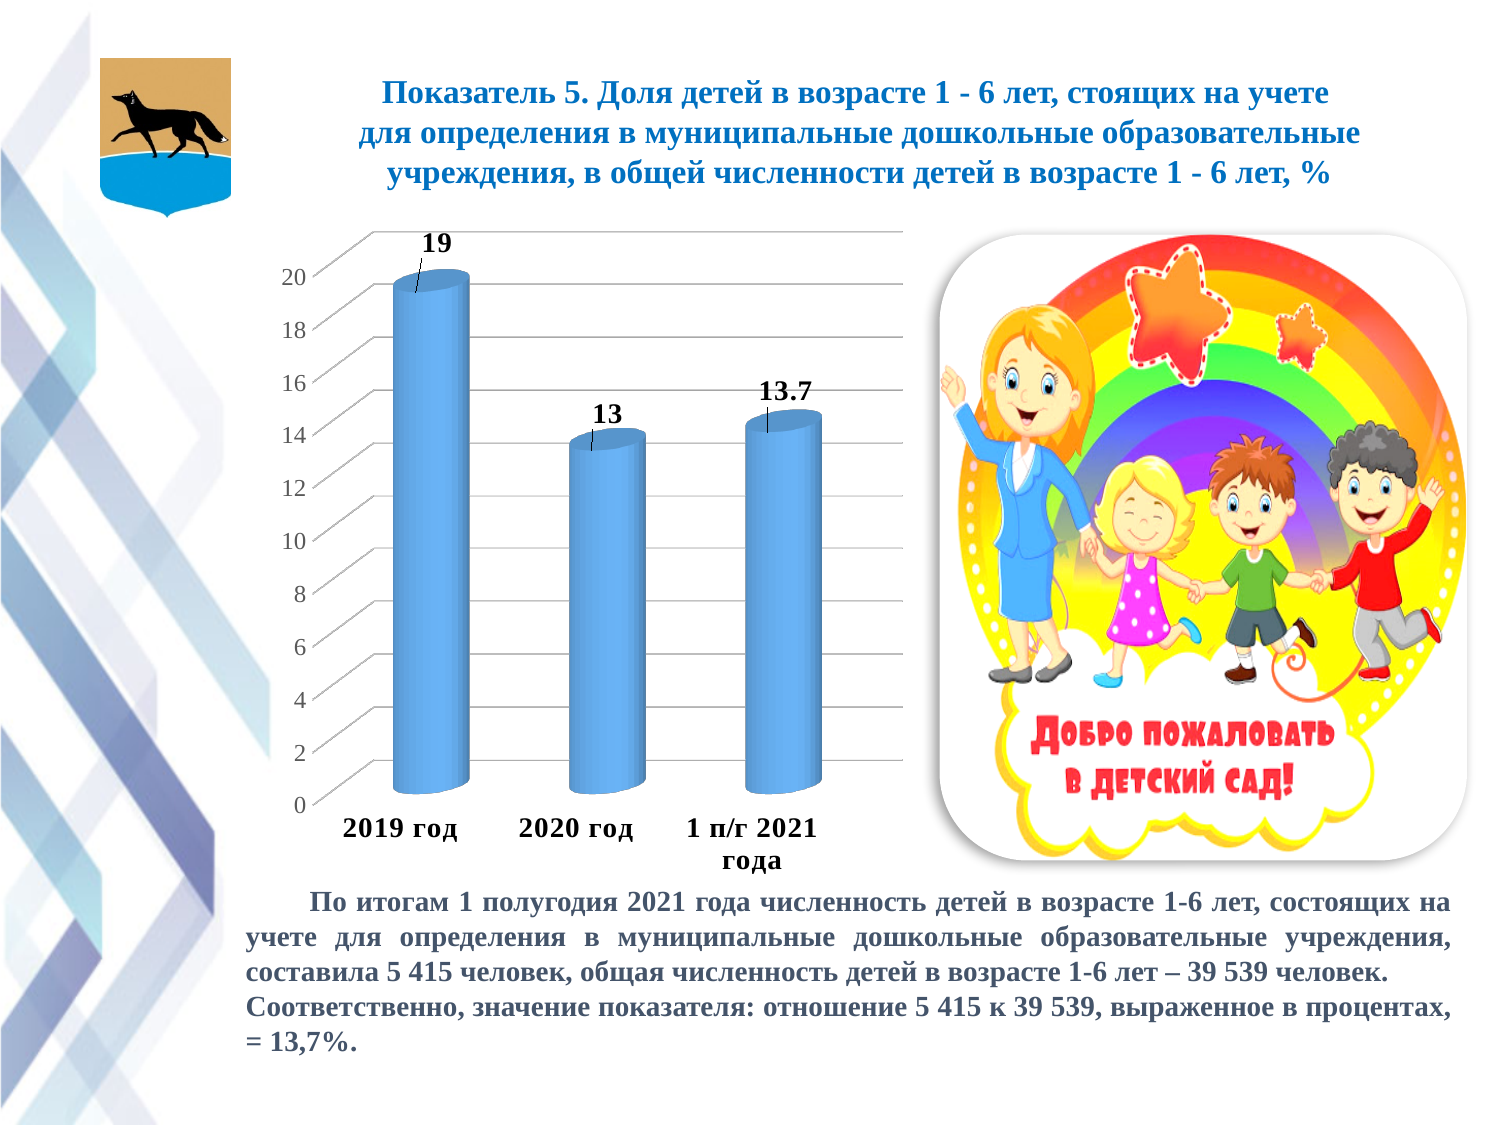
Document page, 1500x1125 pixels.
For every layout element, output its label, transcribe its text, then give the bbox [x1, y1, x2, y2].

text_box Показатель 5. Доля детей в возрасте 1 - 6 лет, стоящих на учете для определения в муниципальные дошкольные образовательные учреждения, в общей численности детей в возрасте 1 - 6 лет, % [253, 62, 1467, 198]
chart [253, 217, 928, 876]
text_box По итогам 1 полугодия 2021 года численность детей в возрасте 1-6 лет, состоящих на учете для определения в муниципальные дошкольные образовательные учреждения, составила 5 415 человек, общая численность детей в возрасте 1-6 лет – 39 539 человек. Соответственно, значение показателя: отношение 5 415 к 39 539, выраженное в процентах, = 13,7%. [230, 875, 1467, 1065]
picture [2, 0, 285, 1125]
picture [939, 234, 1467, 861]
